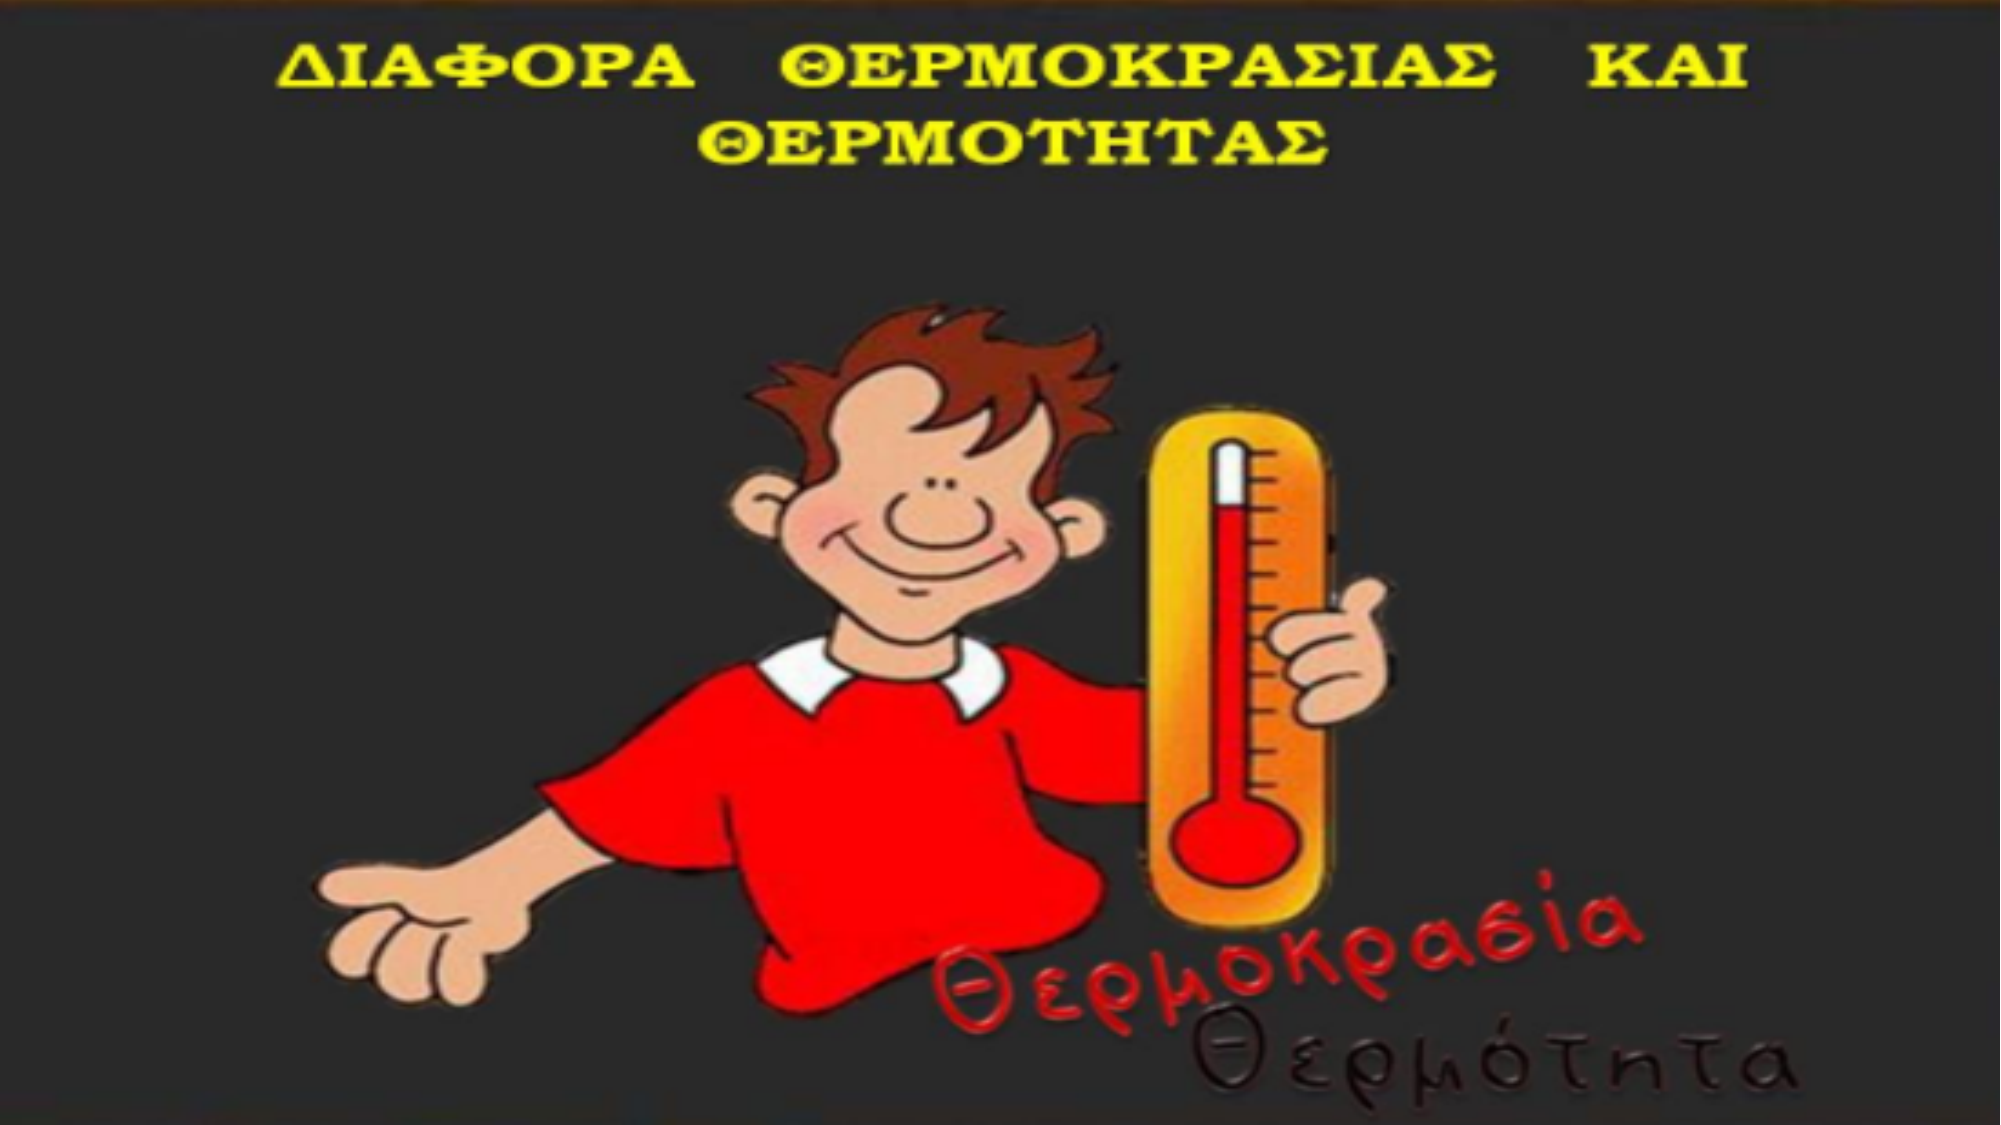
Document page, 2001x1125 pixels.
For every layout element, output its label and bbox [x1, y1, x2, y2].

list [0, 0, 2000, 1125]
